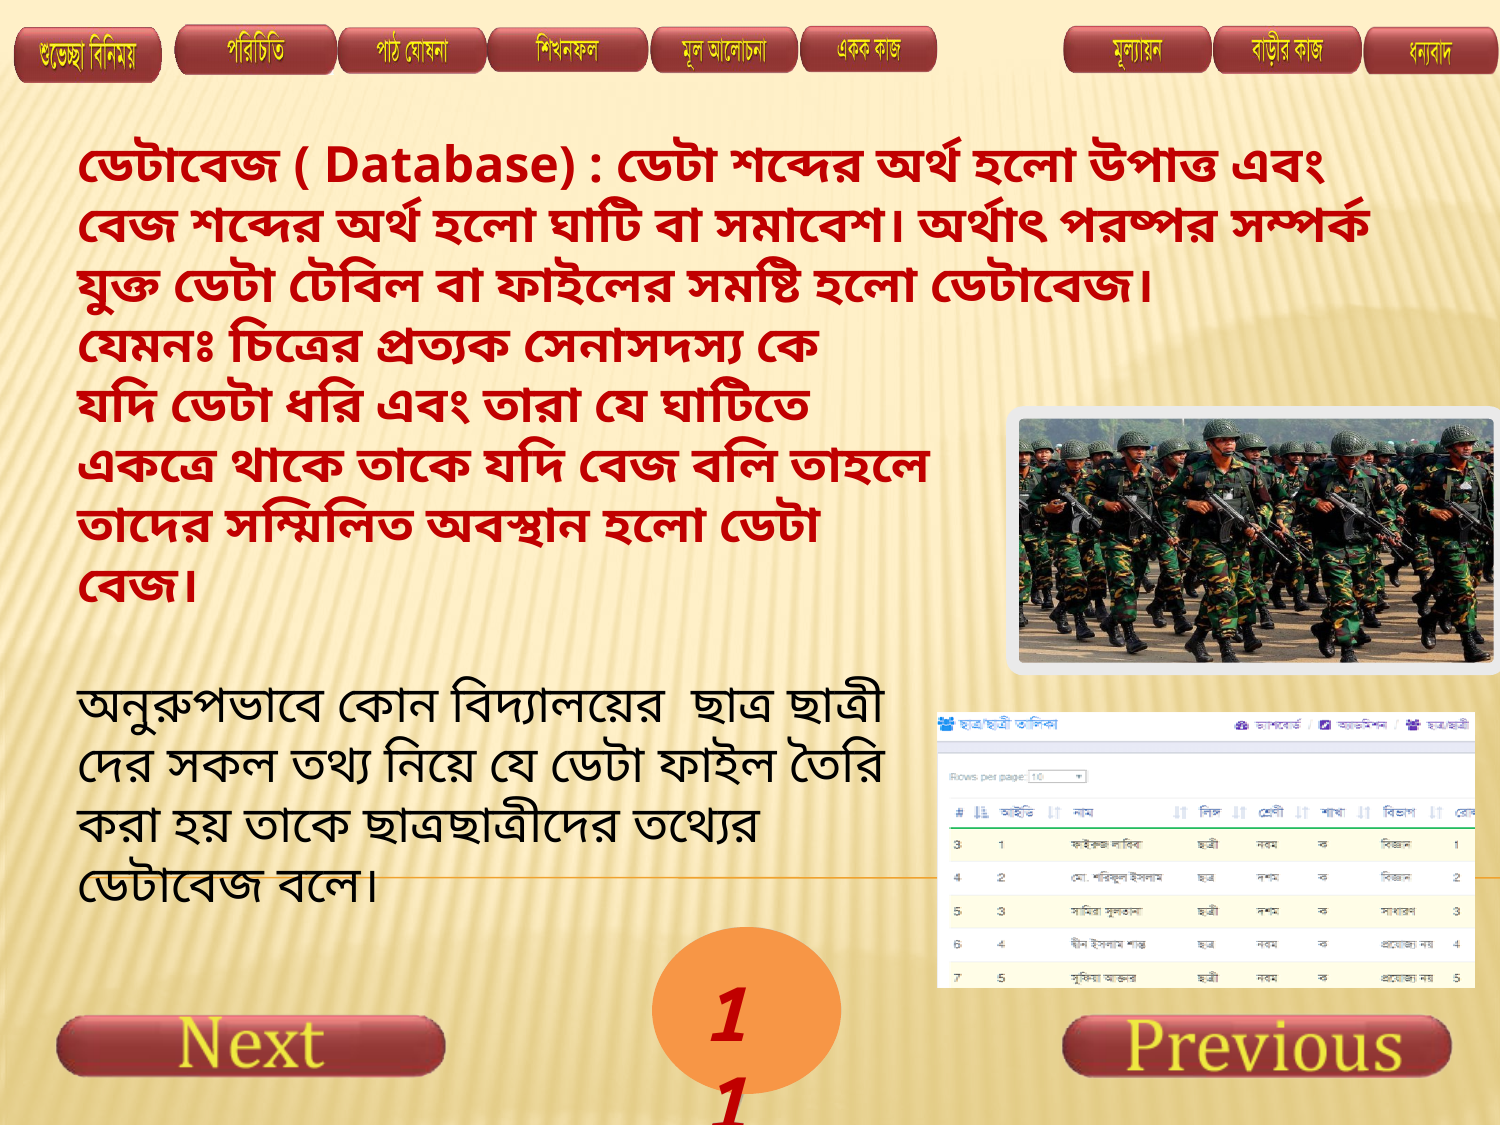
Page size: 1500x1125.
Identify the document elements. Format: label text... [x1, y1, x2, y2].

picture [937, 712, 1476, 988]
picture [1062, 24, 1500, 76]
picture [49, 1009, 457, 1088]
picture [174, 24, 938, 76]
text_box ডেটাবেজ ( Database) : ডেটা শব্দের অর্থ হলো উপাত্ত এবং বেজ শব্দের অর্থ হলো ঘাটি বা সমাবেশ। অর্থাৎ পরষ্পর সম্পর্ক যুক্ত ডেটা টেবিল বা ফাইলের সমষ্টি হলো ডেটাবেজ। যেমনঃ চিত্রের প্রত্যক সেনাসদস্য কে যদি ডেটা ধরি এবং তারা যে ঘাটিতে একত্রে থাকে তাকে যদি বেজ বলি তাহলে তাদের সম্মিলিত অবস্থান হলো ডেটা বেজ। অনুরুপভাবে কোন বিদ্যালয়ের ছাত্র ছাত্রী দের সকল তথ্য নিয়ে যে ডেটা ফাইল তৈরি করা হয় তাকে ছাত্রছাত্রীদের তথ্যের ডেটাবেজ বলে। [62, 124, 1450, 1100]
picture [1055, 1009, 1463, 1088]
picture [12, 24, 163, 88]
picture [1012, 412, 1500, 670]
